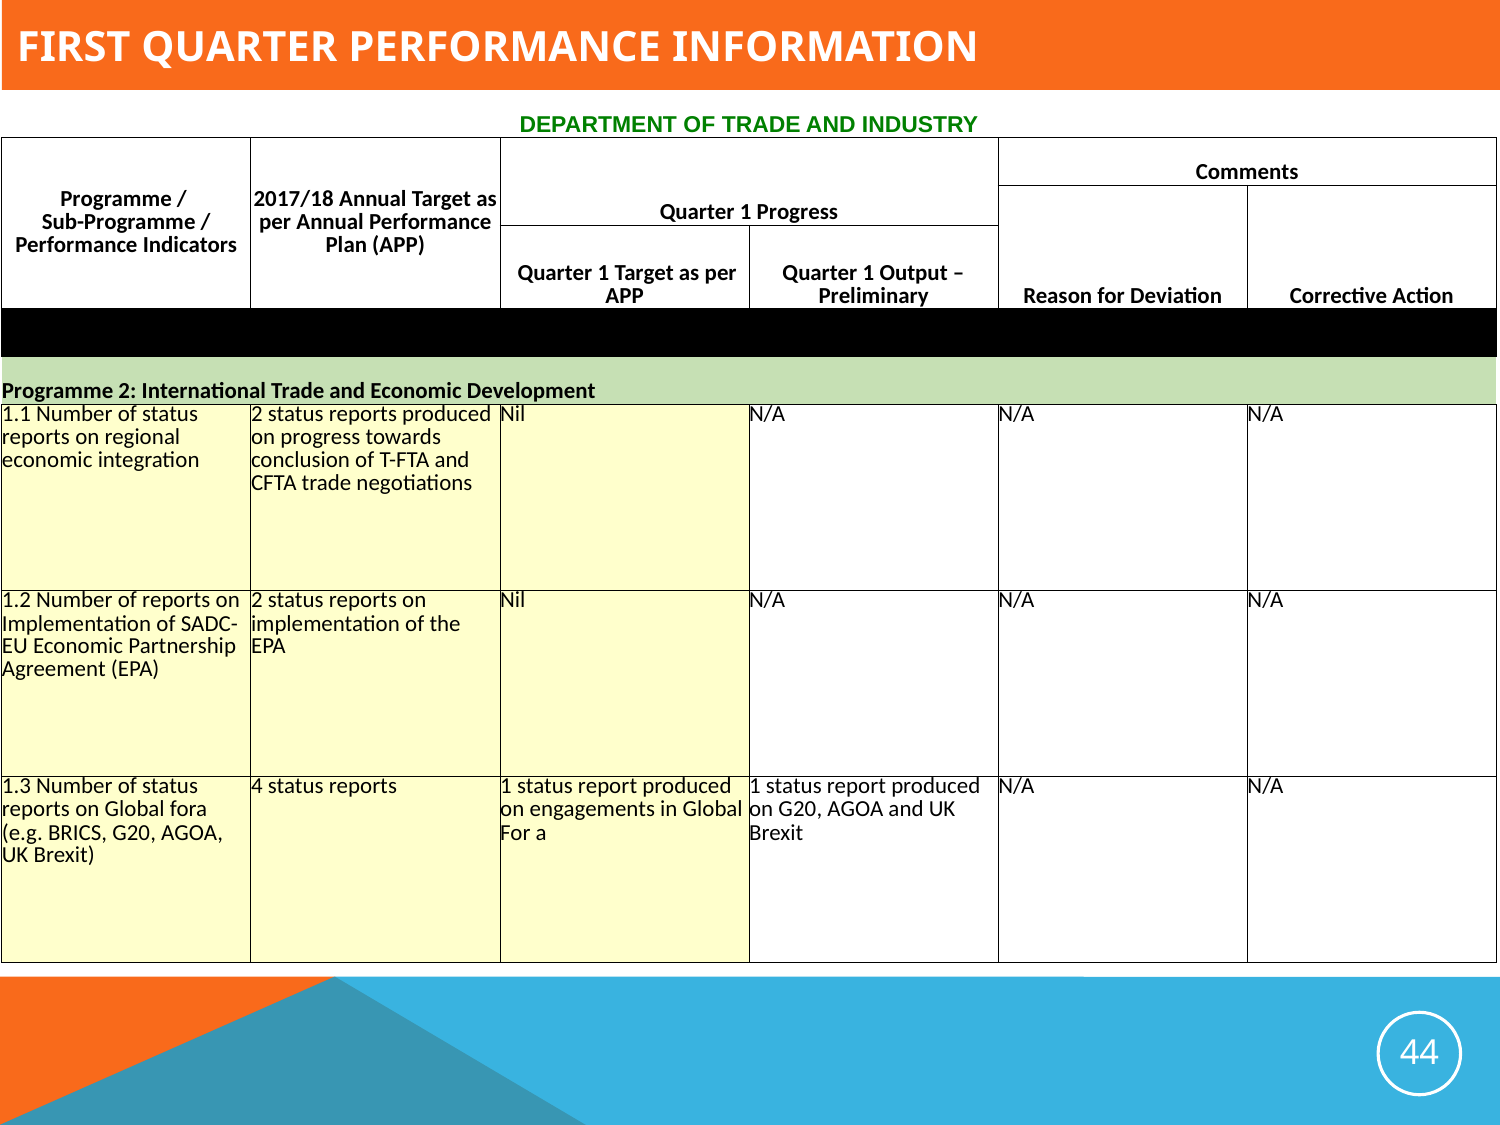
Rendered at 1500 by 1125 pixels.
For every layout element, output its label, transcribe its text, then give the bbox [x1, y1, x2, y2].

table_cell Quarter 1 Progress [501, 138, 998, 225]
table_cell Quarter 1 Target as per APP [501, 226, 749, 308]
table_cell 1 status report produced on engagements in Global For a [501, 777, 749, 962]
table_cell N/A [1248, 777, 1496, 962]
slide_number 44 [1376, 1010, 1463, 1097]
table_cell N/A [999, 591, 1247, 776]
table_cell 2 status reports on implementation of the EPA [251, 591, 500, 776]
table_cell 4 status reports [251, 777, 500, 962]
table_cell 1.2 Number of reports on Implementation of SADC-EU Economic Partnership Agreement (EPA) [2, 591, 250, 776]
table_cell [1247, 357, 1496, 404]
table_cell Programme 2: International Trade and Economic Development [2, 357, 749, 404]
table_cell 1.3 Number of status reports on Global fora (e.g. BRICS, G20, AGOA, UK Brexit) [2, 777, 250, 962]
table_cell Nil [501, 405, 749, 590]
table_cell Quarter 1 Output – Preliminary [750, 226, 998, 308]
table_cell N/A [999, 777, 1247, 962]
table_cell N/A [1248, 591, 1496, 776]
table_cell N/A [1248, 405, 1496, 590]
table_cell N/A [750, 405, 998, 590]
table_cell 1 status report produced on G20, AGOA and UK Brexit [750, 777, 998, 962]
table_cell Programme / Sub-Programme / Performance Indicators [2, 138, 250, 308]
table_cell Reason for Deviation [999, 186, 1247, 308]
table_cell Nil [501, 591, 749, 776]
table_cell 1.1 Number of status reports on regional economic integration [2, 405, 250, 590]
table_cell Comments [999, 138, 1496, 185]
table_header DEPARTMENT OF TRADE AND INDUSTRY [2, 90, 1496, 137]
table_cell [749, 357, 998, 404]
title FIRST QUARTER PERFORMANCE INFORMATION [1, 0, 1500, 90]
table_cell [2, 309, 1496, 356]
table_cell 2 status reports produced on progress towards conclusion of T-FTA and CFTA trade negotiations [251, 405, 500, 590]
table_cell Corrective Action [1248, 186, 1496, 308]
table_cell N/A [750, 591, 998, 776]
table_cell 2017/18 Annual Target as per Annual Performance Plan (APP) [251, 138, 500, 308]
table_cell N/A [999, 405, 1247, 590]
table_cell [998, 357, 1247, 404]
